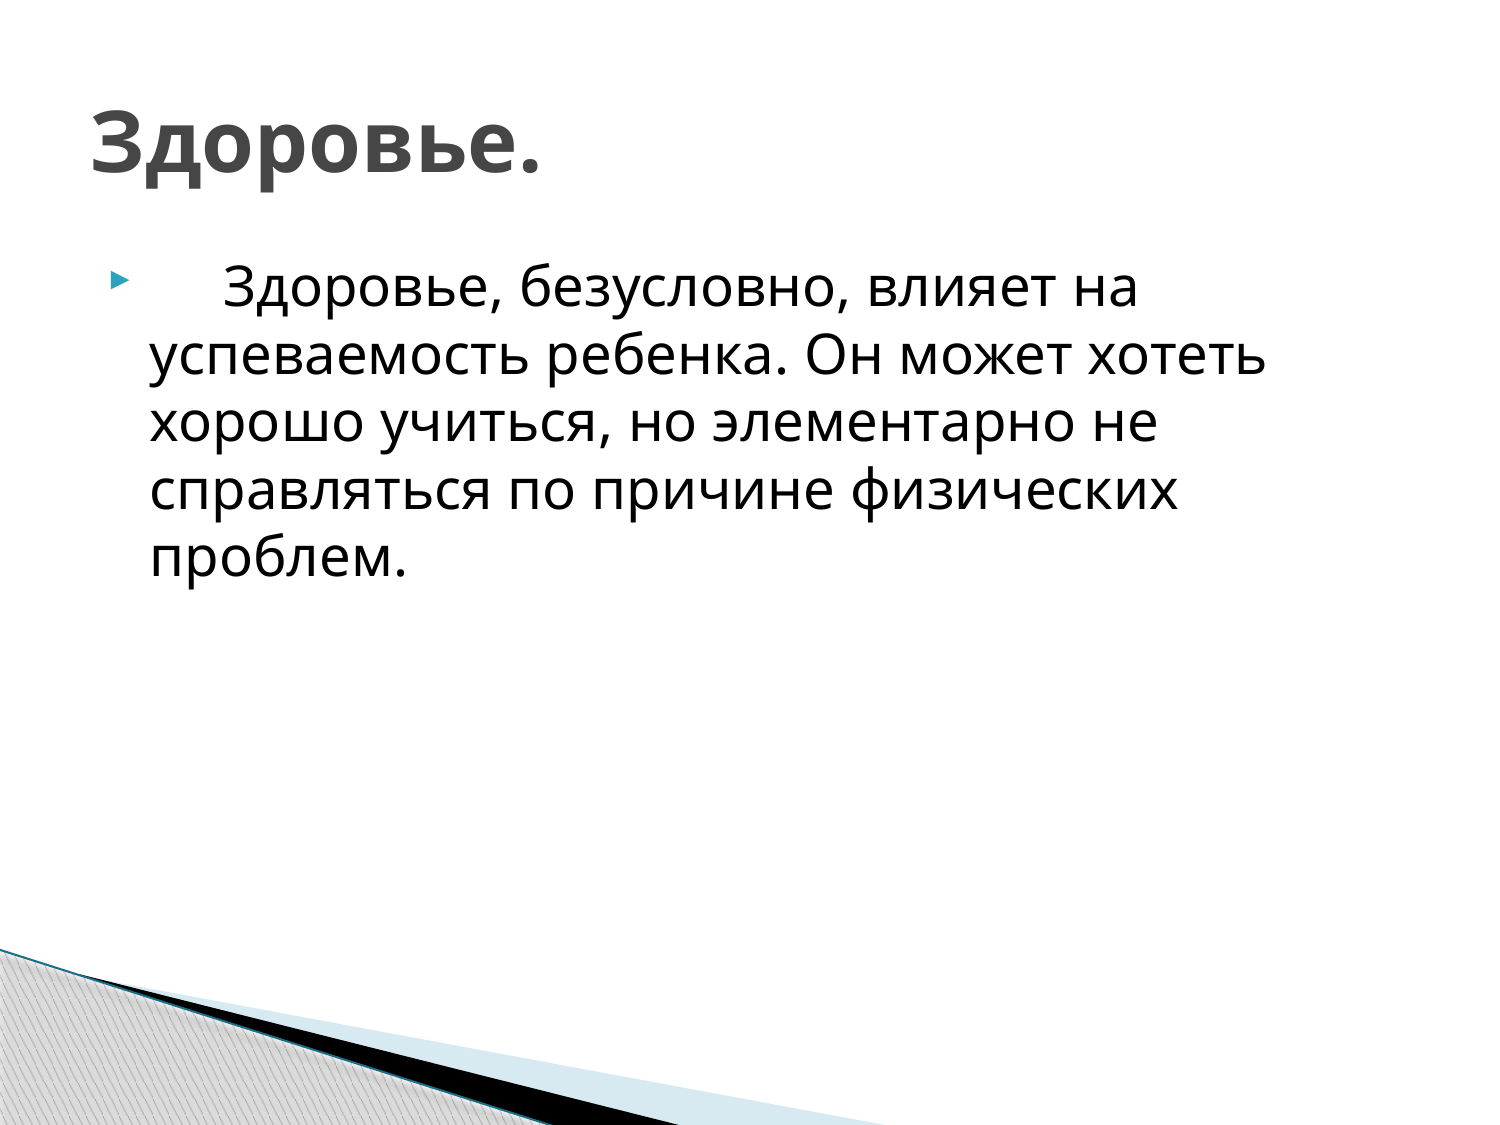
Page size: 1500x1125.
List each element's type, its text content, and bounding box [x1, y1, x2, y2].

title Здоровье. [75, 45, 1425, 233]
list Здоровье, безусловно, влияет на успеваемость ребенка. Он может хотеть хорошо учиться, но элементарно не справляться по причине физических проблем. [75, 243, 1425, 986]
